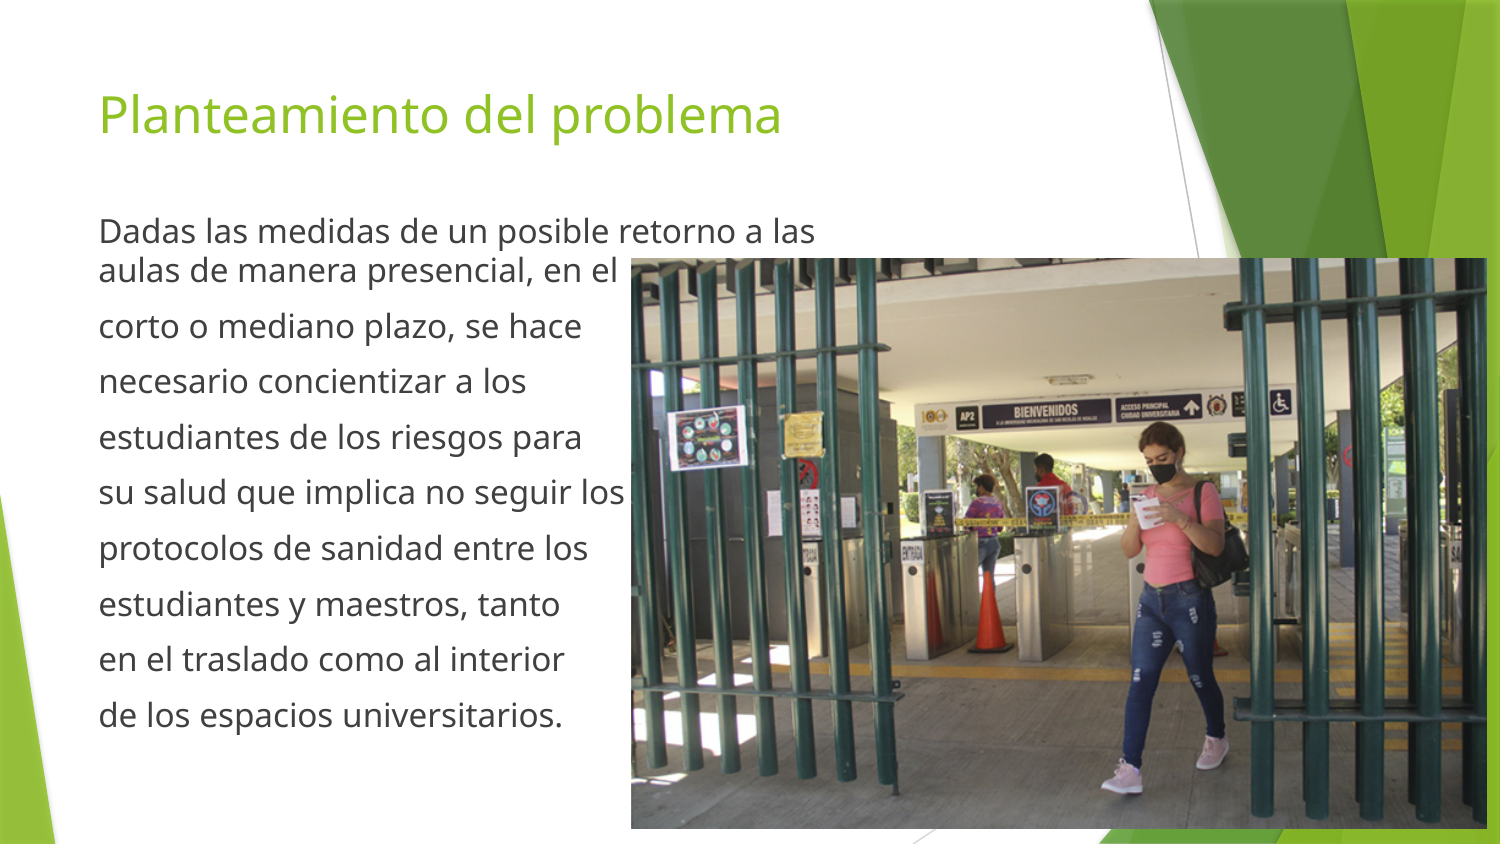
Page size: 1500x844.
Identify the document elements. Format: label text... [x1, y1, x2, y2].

list Dadas las medidas de un posible retorno a las aulas de manera presencial, en el corto o mediano plazo, se hace necesario concientizar a los estudiantes de los riesgos para su salud que implica no seguir los protocolos de sanidad entre los estudiantes y maestros, tanto en el traslado como al interior de los espacios universitarios. [83, 202, 871, 813]
picture [630, 258, 1488, 829]
title Planteamiento del problema [83, 75, 810, 159]
